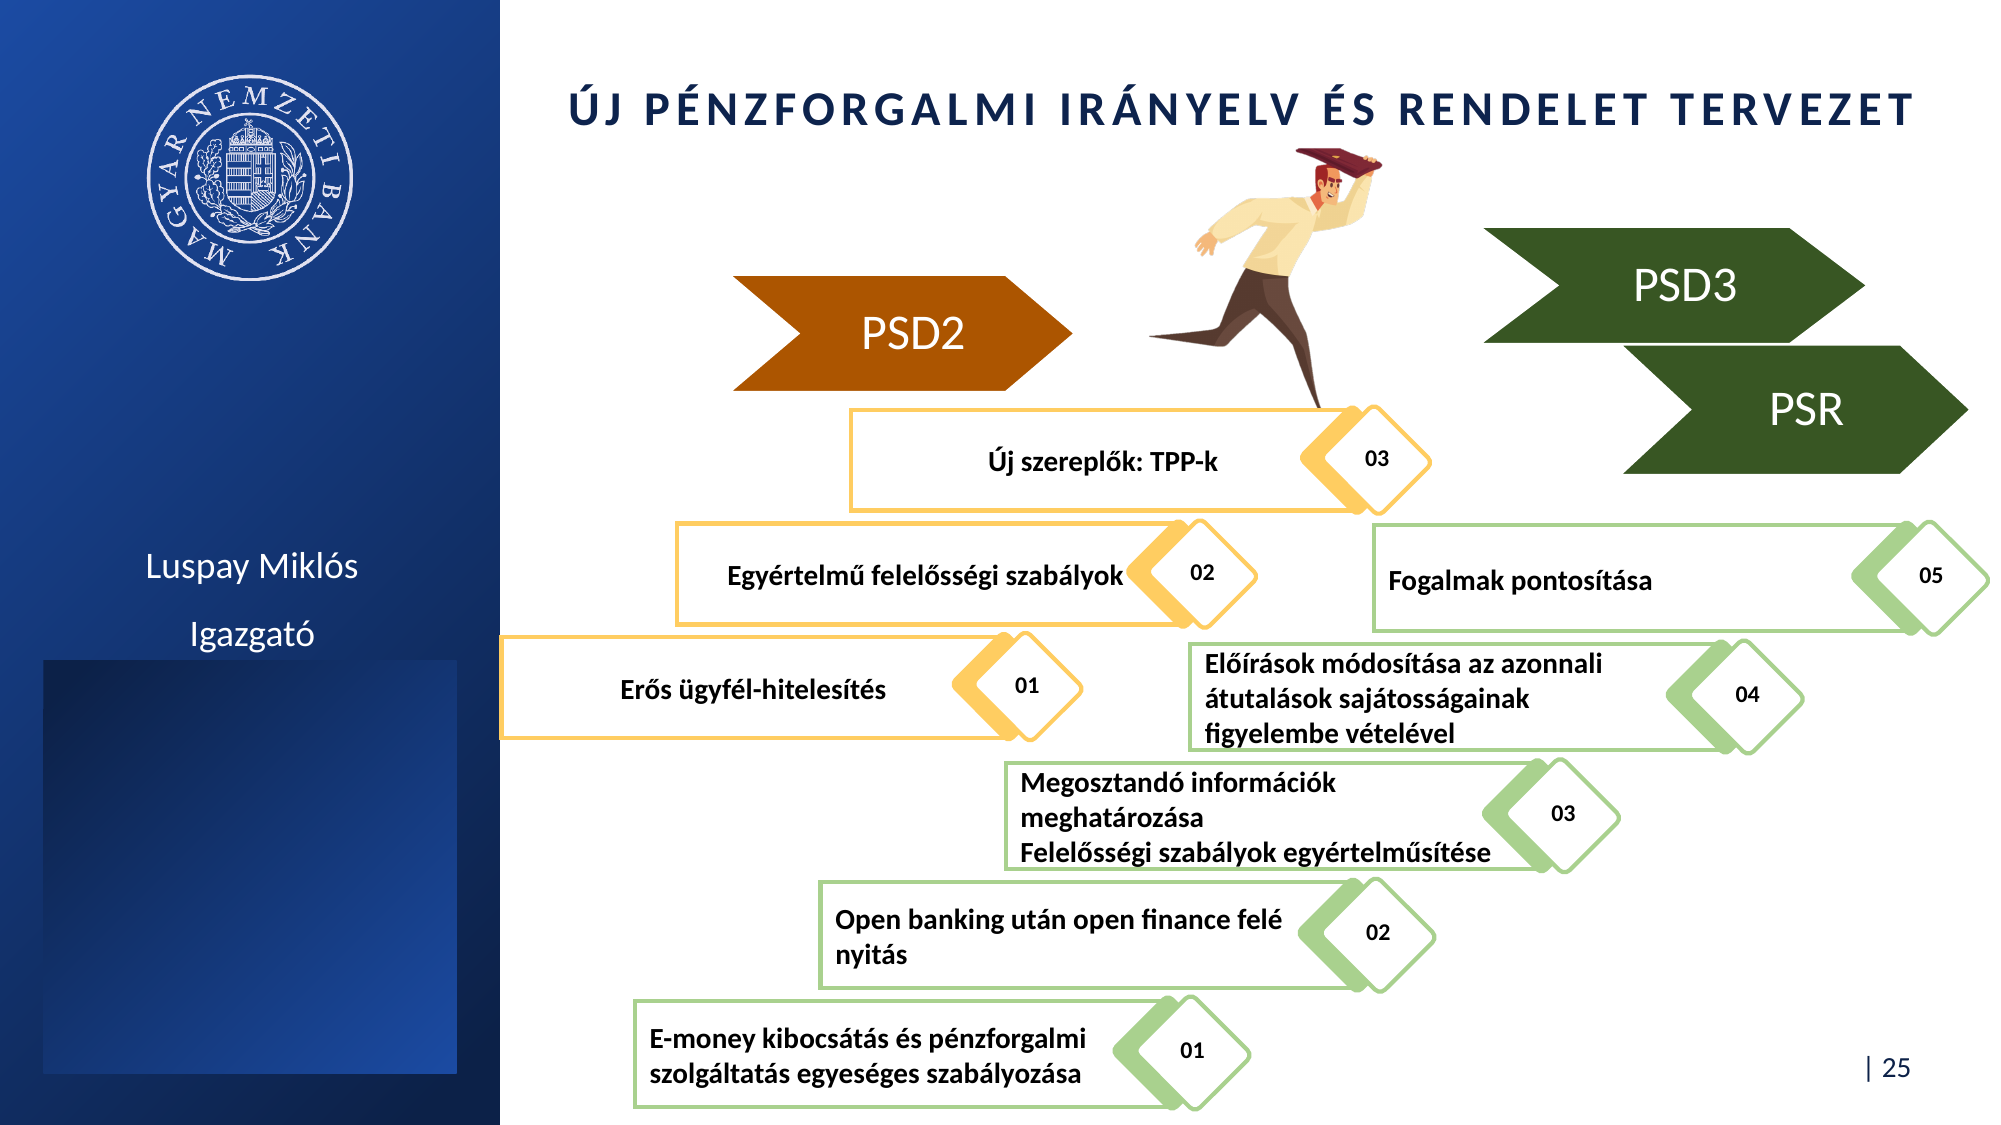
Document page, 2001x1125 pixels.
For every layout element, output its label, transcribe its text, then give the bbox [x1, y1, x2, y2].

text_box PSD2 [726, 273, 1077, 394]
text_box PSD3 [1476, 225, 1869, 345]
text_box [634, 525, 1973, 1107]
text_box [501, 409, 1415, 747]
text_box Luspay Miklós Igazgató [47, 527, 458, 662]
text_box PSR [1617, 343, 1972, 476]
title Új pénzforgalmi irányelv és rendelet tervezet [556, 50, 1933, 168]
picture [1092, 115, 1425, 448]
